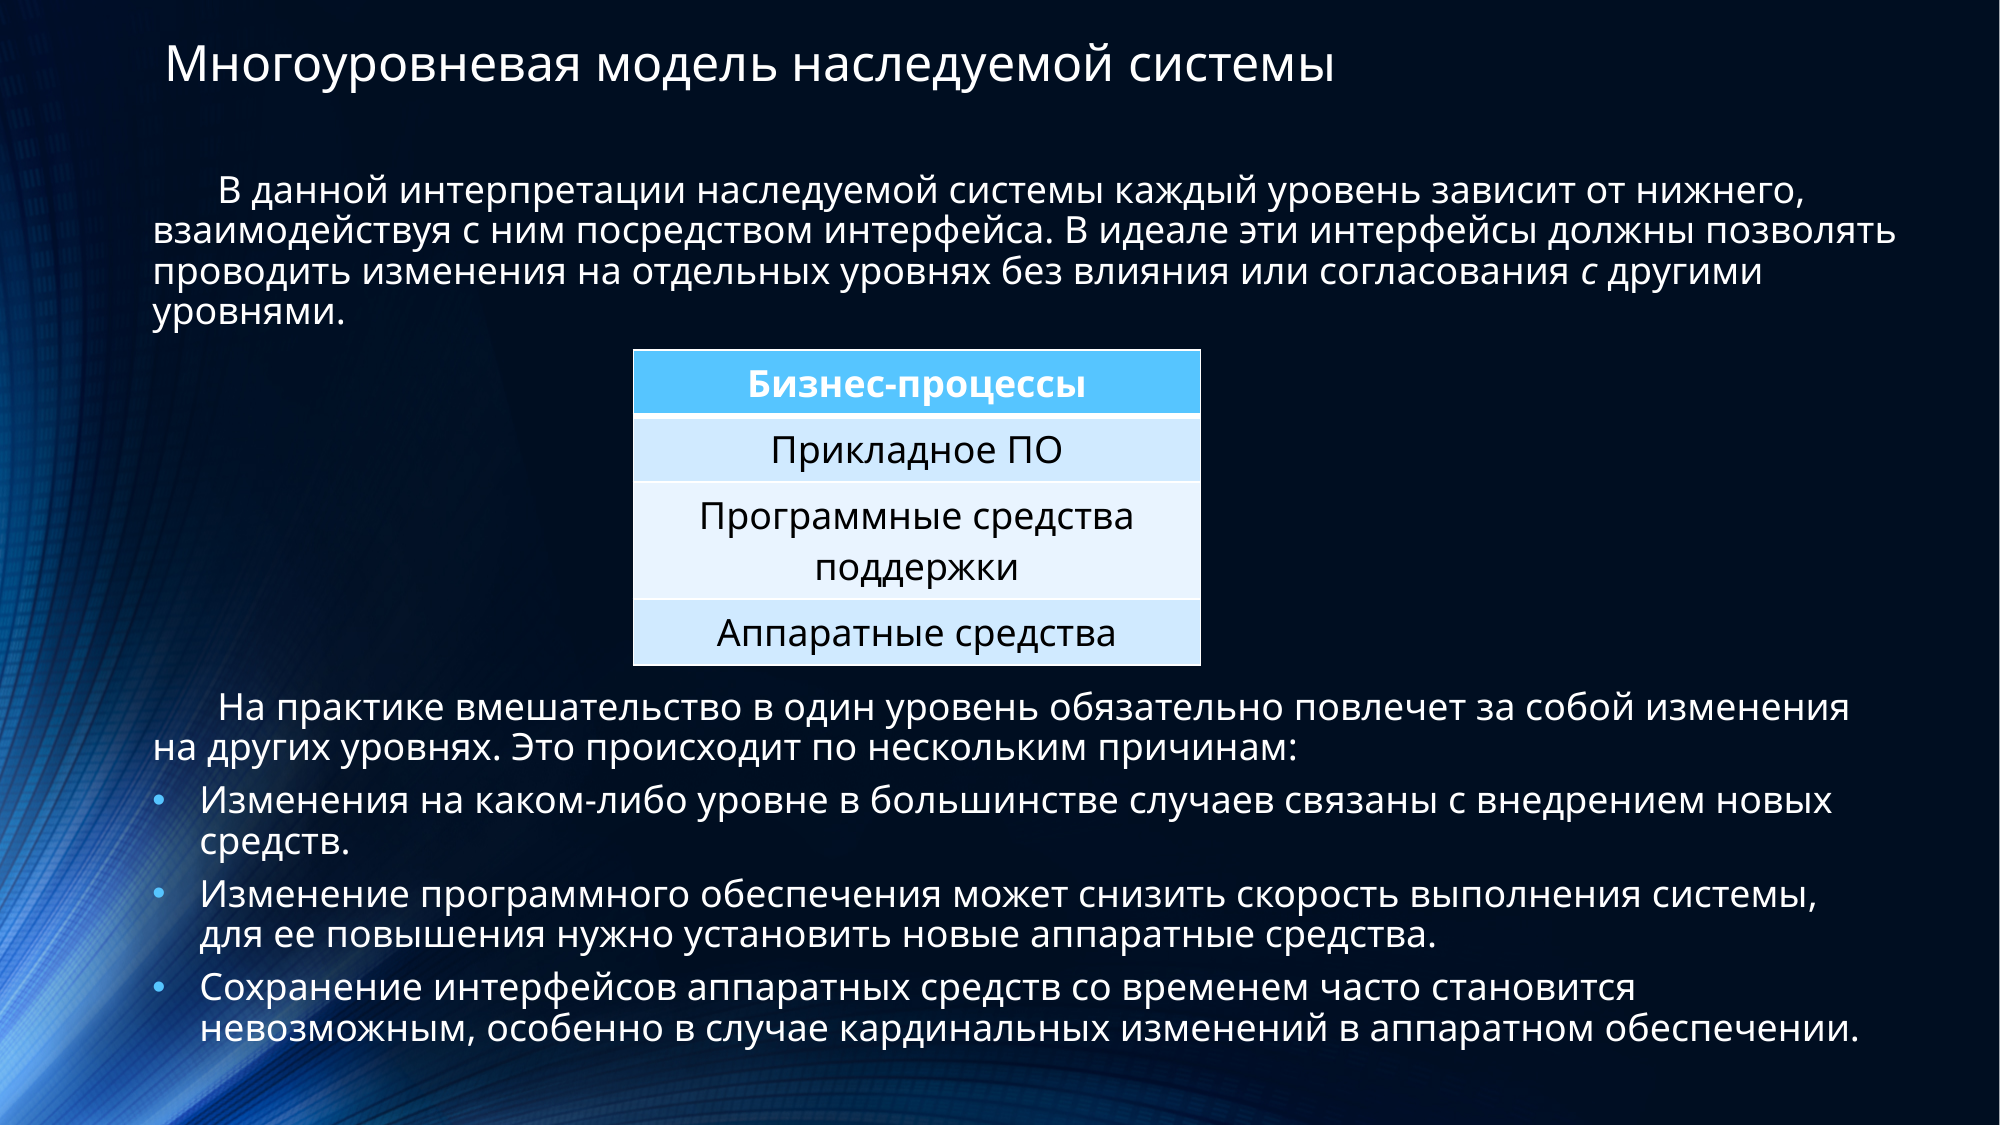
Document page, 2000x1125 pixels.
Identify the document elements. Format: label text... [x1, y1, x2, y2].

table_header Бизнес-процессы [634, 351, 1200, 413]
table_cell Прикладное ПО [634, 419, 1200, 481]
list Многоуровневая модель наследуемой системы [149, 30, 1827, 163]
text_box В данной интерпретации наследуемой системы каждый уровень зависит от нижнего, взаимодействуя с ним посредством интерфейса. В идеале эти интерфейсы должны позволять проводить изменения на отдельных уровнях без влияния или согласования с другими уровнями. [137, 163, 1922, 350]
text_box На практике вмешательство в один уровень обязательно повлечет за собой изменения на других уровнях. Это происходит по нескольким причинам: Изменения на каком-либо уровне в большинстве случаев связаны с внедрением новых средств. Изменение программного обеспечения может снизить скорость выполнения системы, для ее повышения нужно установить новые аппаратные средства. Сохранение интерфейсов аппаратных средств со временем часто становится невозможным, особенно в случае кардинальных изменений в аппаратном обеспечении. [137, 680, 1898, 860]
table_cell Программные средства поддержки [634, 483, 1200, 598]
picture [0, 0, 2000, 1125]
table_cell Аппаратные средства [634, 600, 1200, 664]
